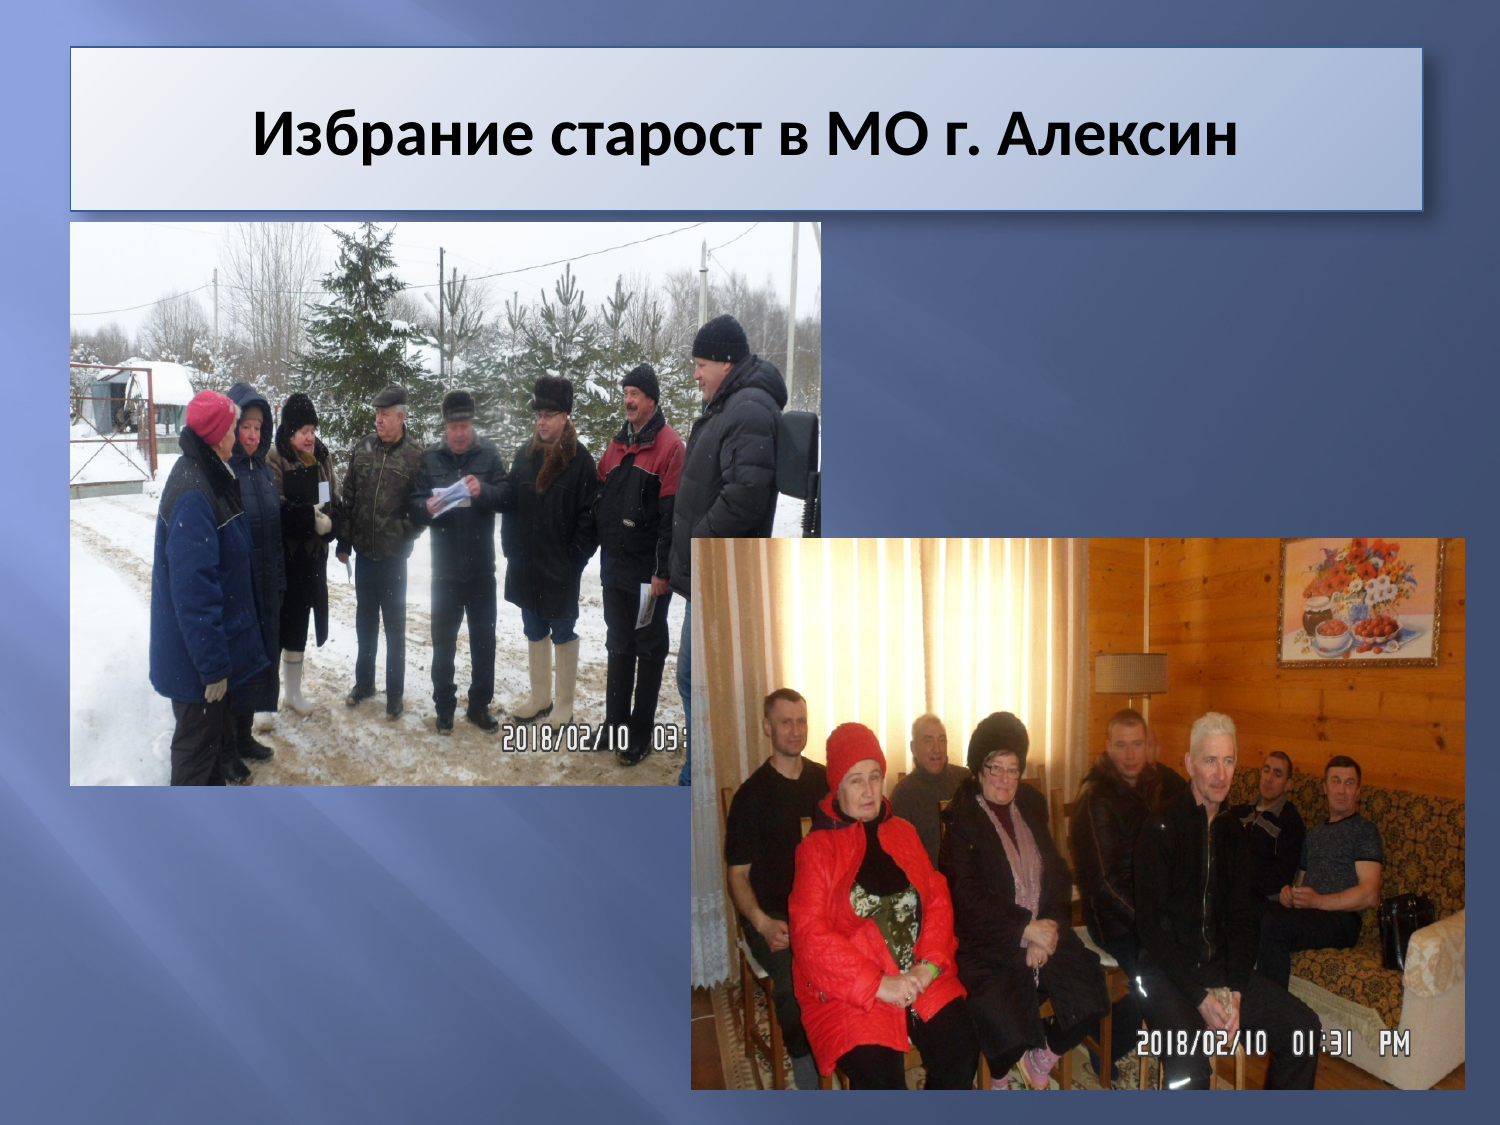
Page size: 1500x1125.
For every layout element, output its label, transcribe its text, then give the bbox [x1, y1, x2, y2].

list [70, 222, 821, 786]
text_box Избрание старост в МО г. Алексин [70, 46, 1424, 212]
picture [691, 538, 1466, 1091]
